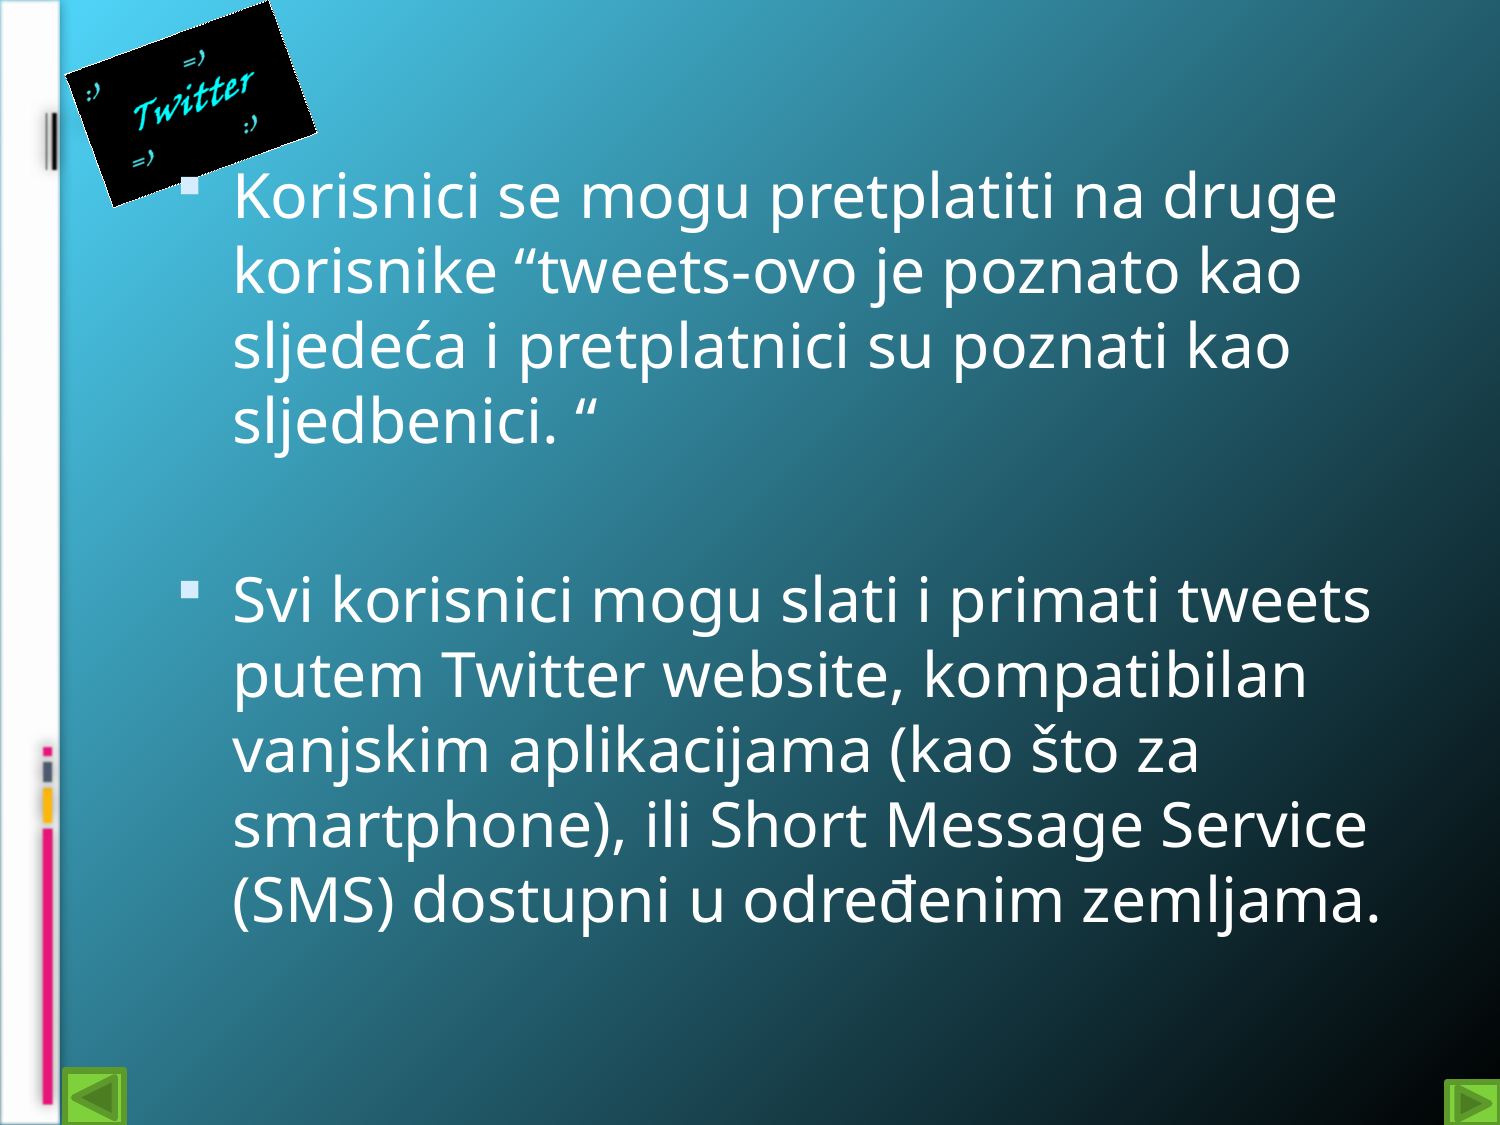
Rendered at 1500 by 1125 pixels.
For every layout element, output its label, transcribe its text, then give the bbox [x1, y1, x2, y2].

list Korisnici se mogu pretplatiti na druge korisnike “tweets-ovo je poznato kao sljedeća i pretplatnici su poznati kao sljedbenici. “ Svi korisnici mogu slati i primati tweets putem Twitter website, kompatibilan vanjskim aplikacijama (kao što za smartphone), ili Short Message Service (SMS) dostupni u određenim zemljama. [150, 149, 1425, 1043]
text_box [1444, 1079, 1500, 1125]
picture [66, 0, 317, 207]
text_box [62, 1067, 127, 1125]
